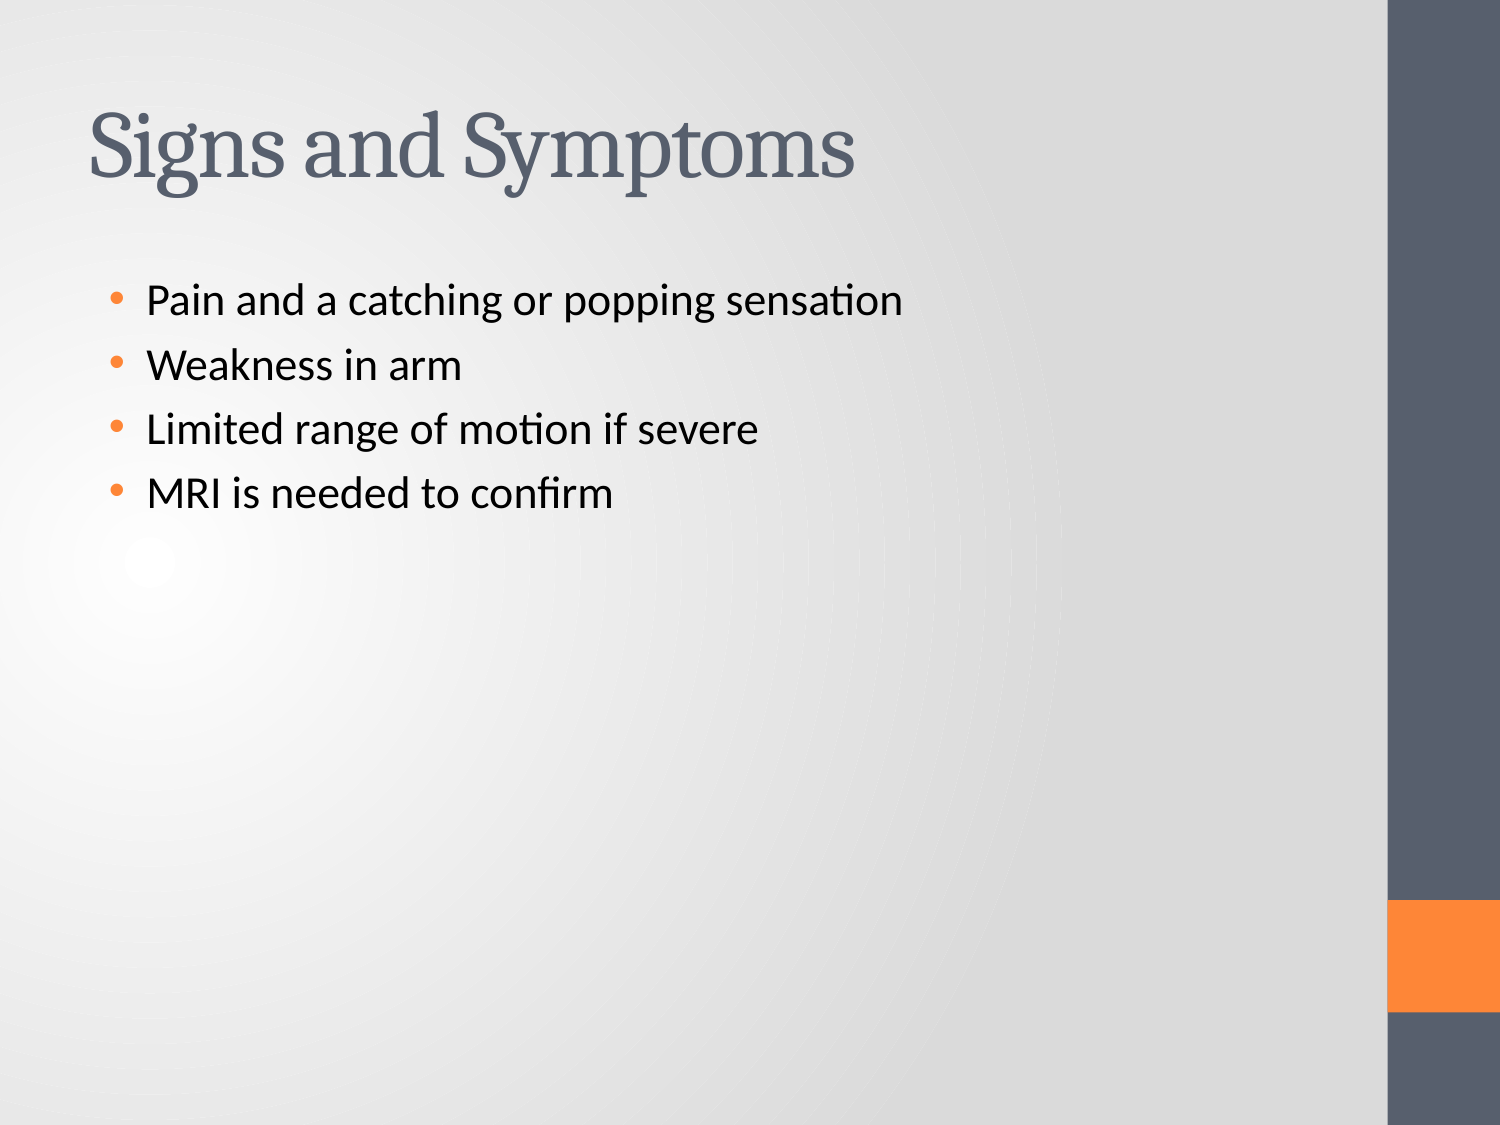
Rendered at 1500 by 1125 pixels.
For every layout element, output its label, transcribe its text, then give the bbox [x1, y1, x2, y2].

title Signs and Symptoms [75, 45, 1325, 233]
list Pain and a catching or popping sensation Weakness in arm Limited range of motion if severe MRI is needed to confirm [75, 262, 1325, 1050]
